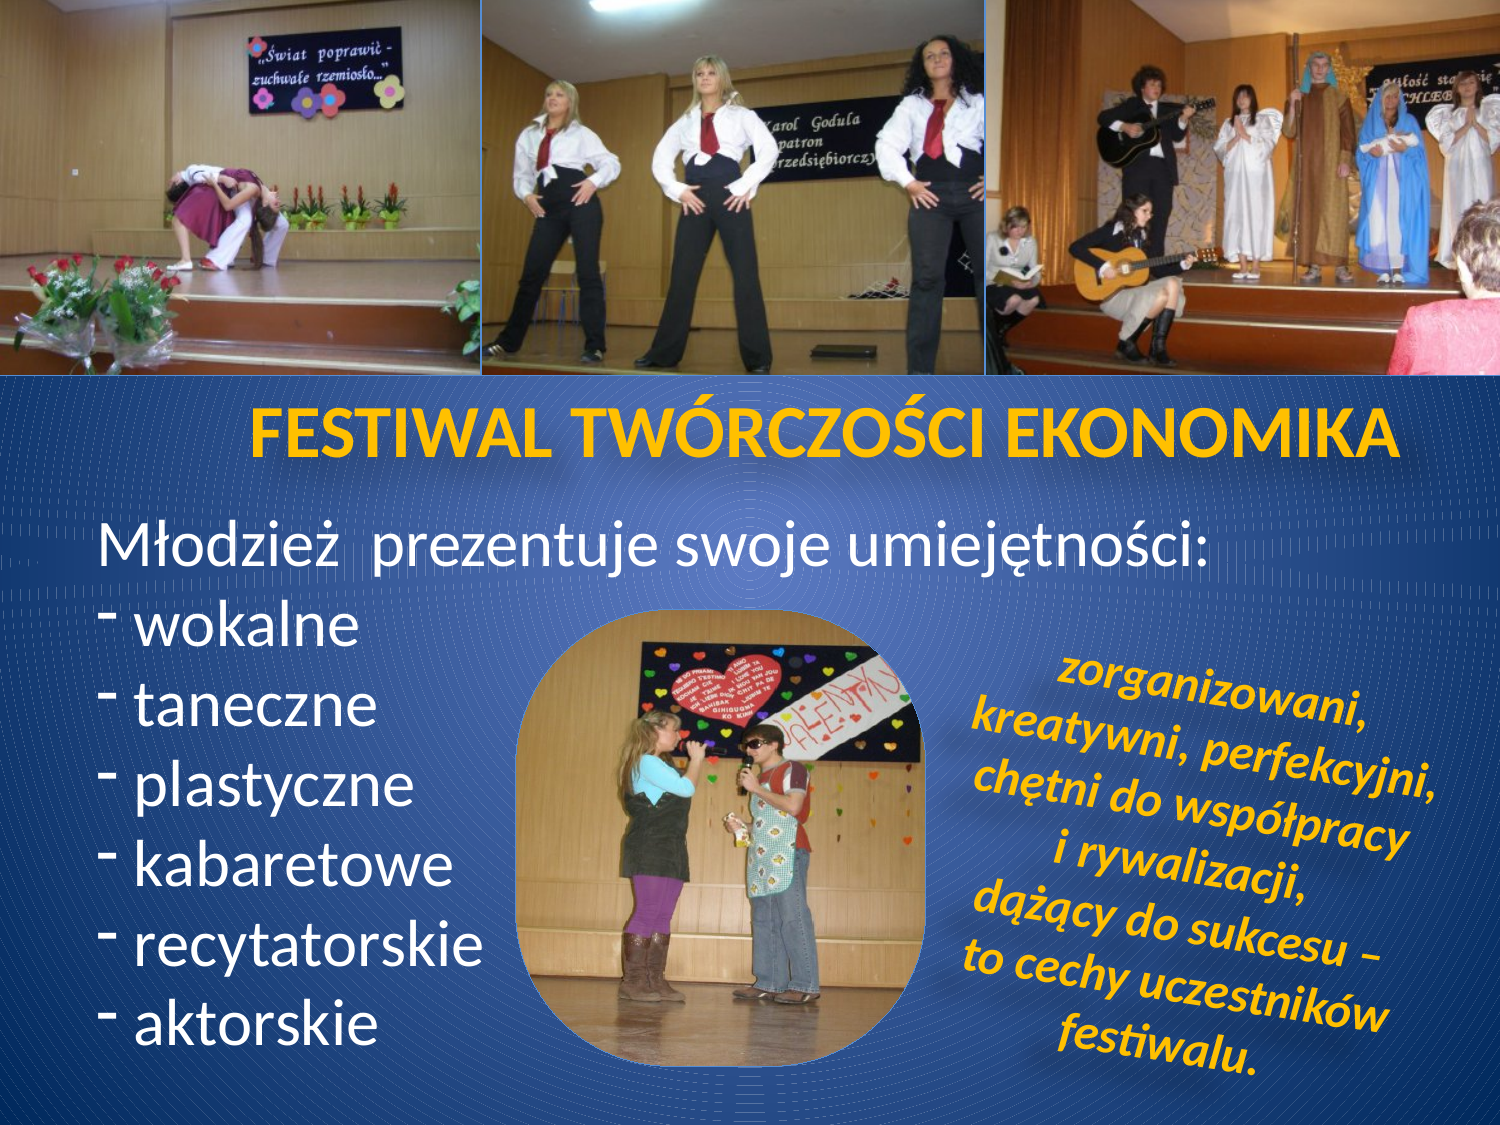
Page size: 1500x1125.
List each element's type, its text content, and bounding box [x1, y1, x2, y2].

text_box Młodzież prezentuje swoje umiejętności: wokalne taneczne plastyczne kabaretowe recytatorskie aktorskie [81, 492, 1430, 1067]
picture [515, 609, 926, 1067]
text_box FESTIWAL TWÓRCZOŚCI EKONOMIKA [210, 385, 1442, 480]
picture [0, 0, 1500, 376]
text_box zorganizowani, kreatywni, perfekcyjni, chętni do współpracy i rywalizacji, dążący do sukcesu – to cechy uczestników festiwalu. [930, 605, 1500, 1121]
